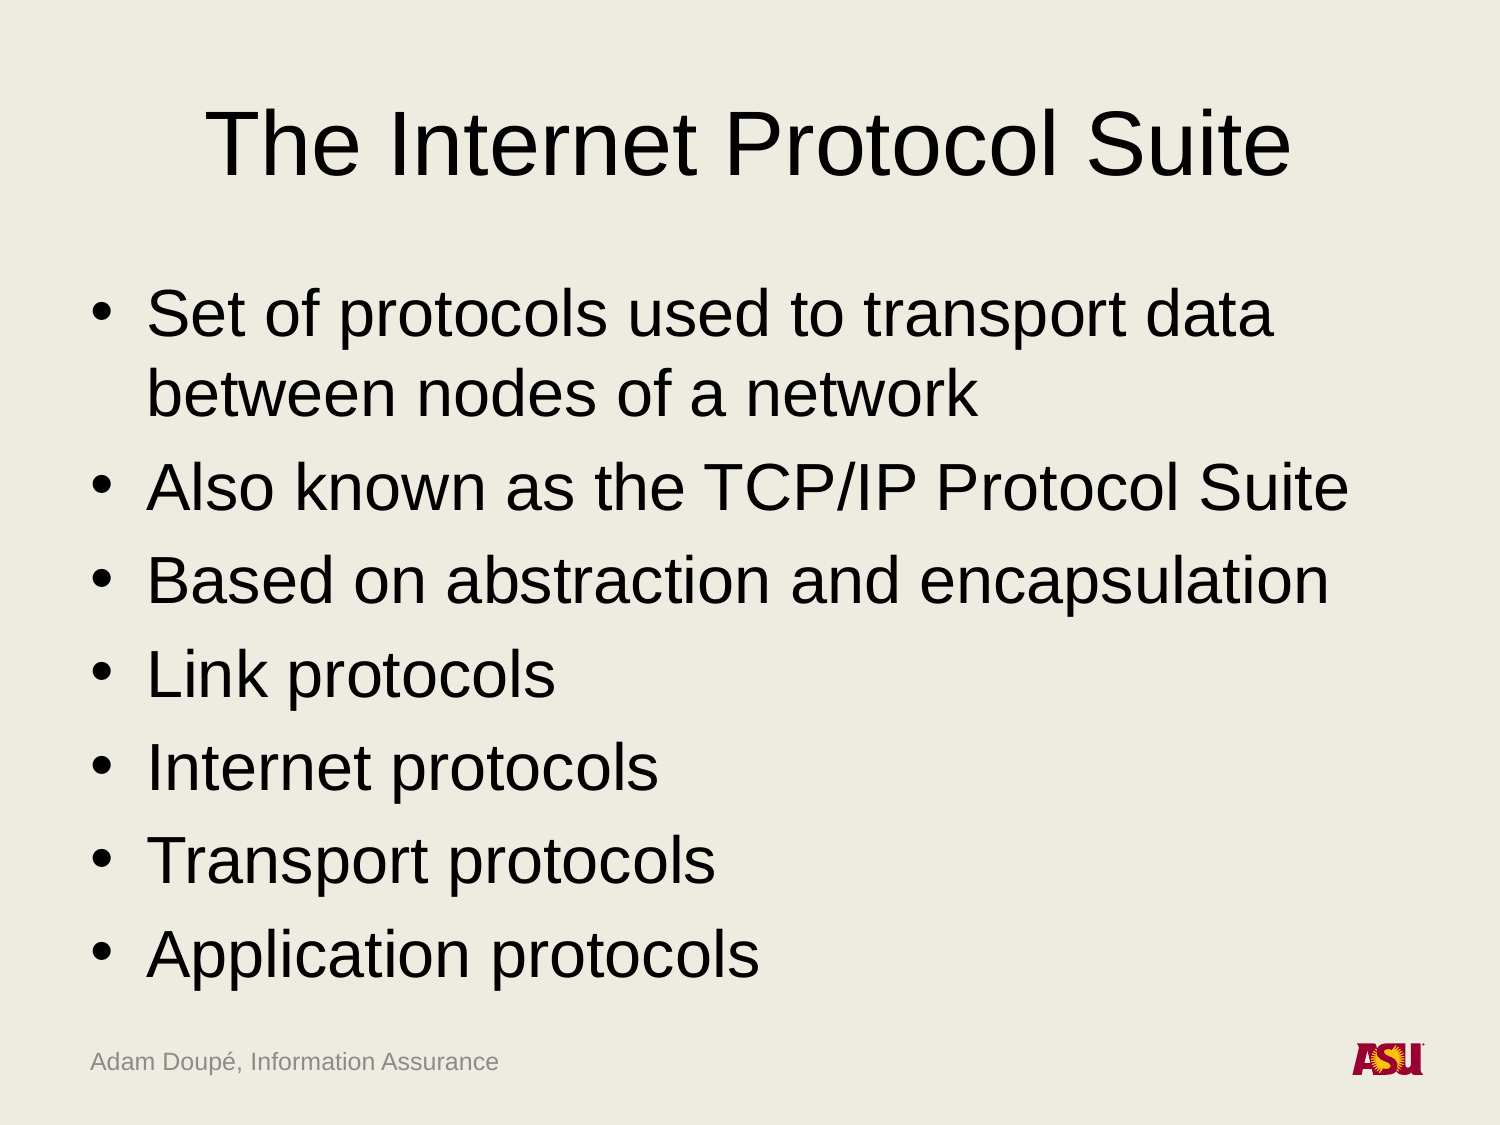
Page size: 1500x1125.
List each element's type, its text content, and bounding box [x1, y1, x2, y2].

title The Internet Protocol Suite [75, 45, 1425, 233]
list Set of protocols used to transport data between nodes of a network Also known as the TCP/IP Protocol Suite Based on abstraction and encapsulation Link protocols Internet protocols Transport protocols Application protocols [75, 262, 1425, 1005]
